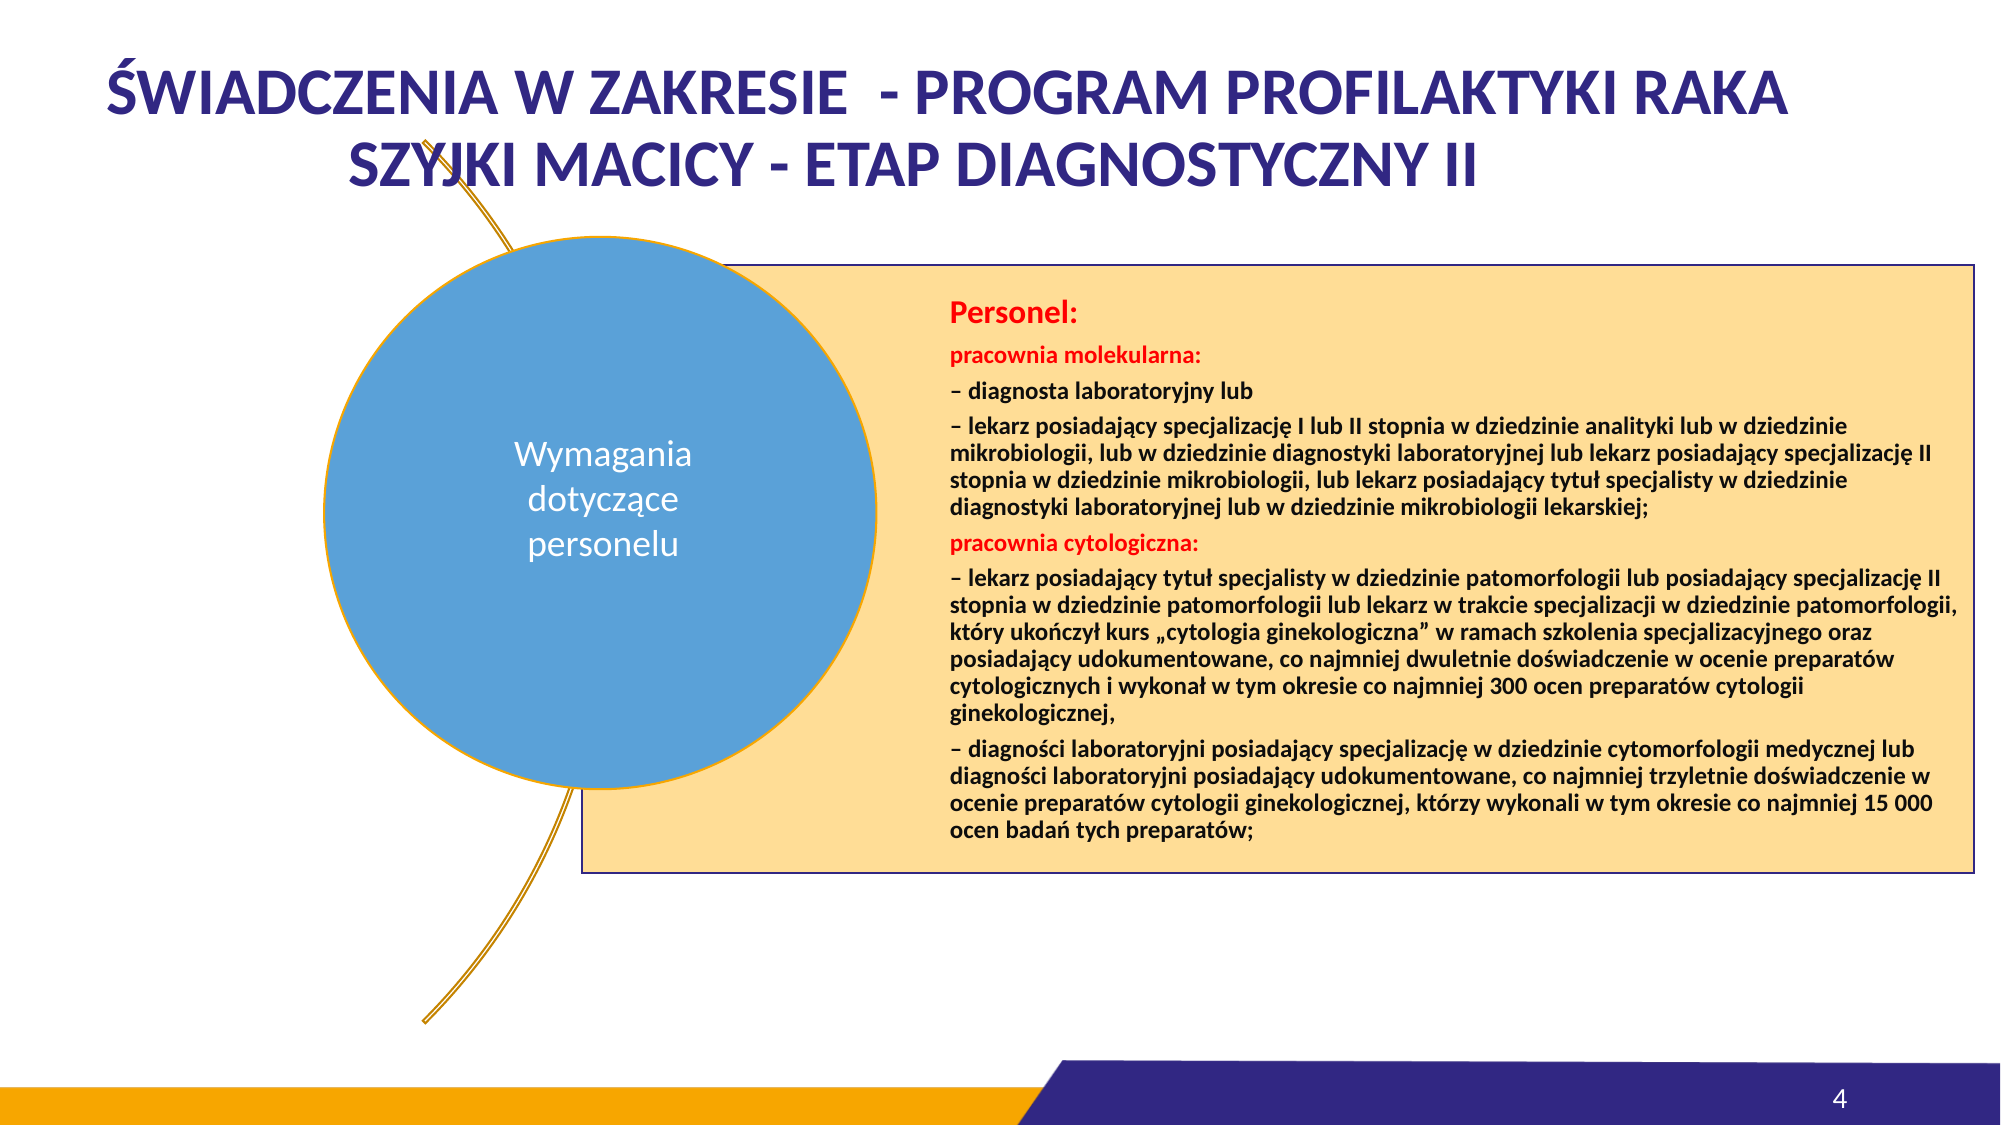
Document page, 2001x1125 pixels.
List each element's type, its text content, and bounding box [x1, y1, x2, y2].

title ŚWIADCZENIA W ZAKRESIE - PROGRAM PROFILAKTYKI RAKA SZYJKI MACICY - ETAP DIAGNOSTYCZNY II [85, 59, 1811, 278]
picture [0, 1060, 2001, 1125]
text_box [333, 117, 1965, 1046]
